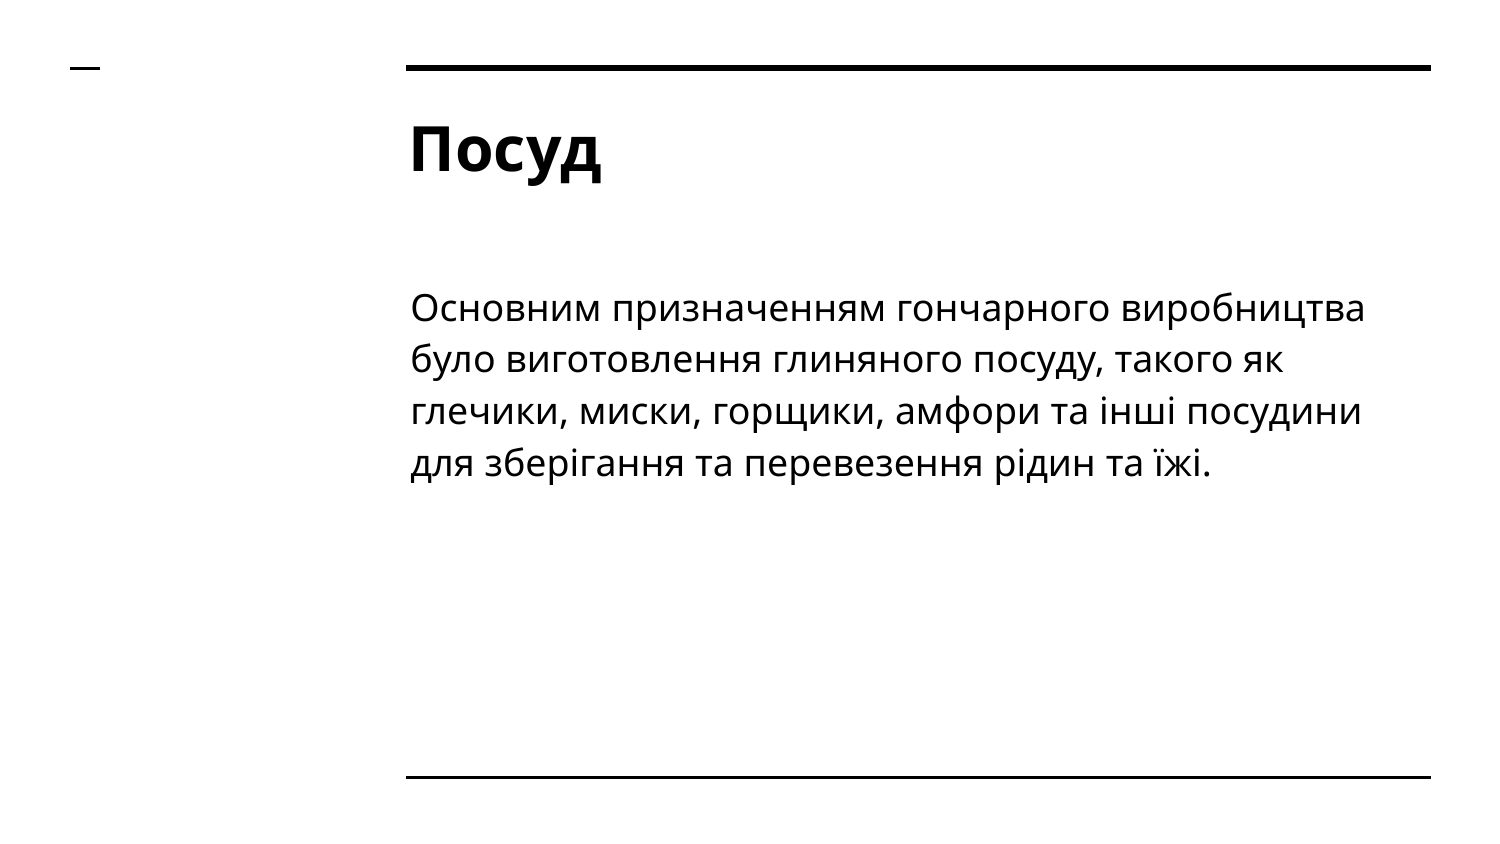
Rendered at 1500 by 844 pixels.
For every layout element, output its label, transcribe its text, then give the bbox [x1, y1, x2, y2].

list Основним призначенням гончарного виробництва було виготовлення глиняного посуду, такого як глечики, миски, горщики, амфори та інші посудини для зберігання та перевезення рідин та їжі. [395, 261, 1433, 755]
title Посуд [393, 94, 1431, 199]
